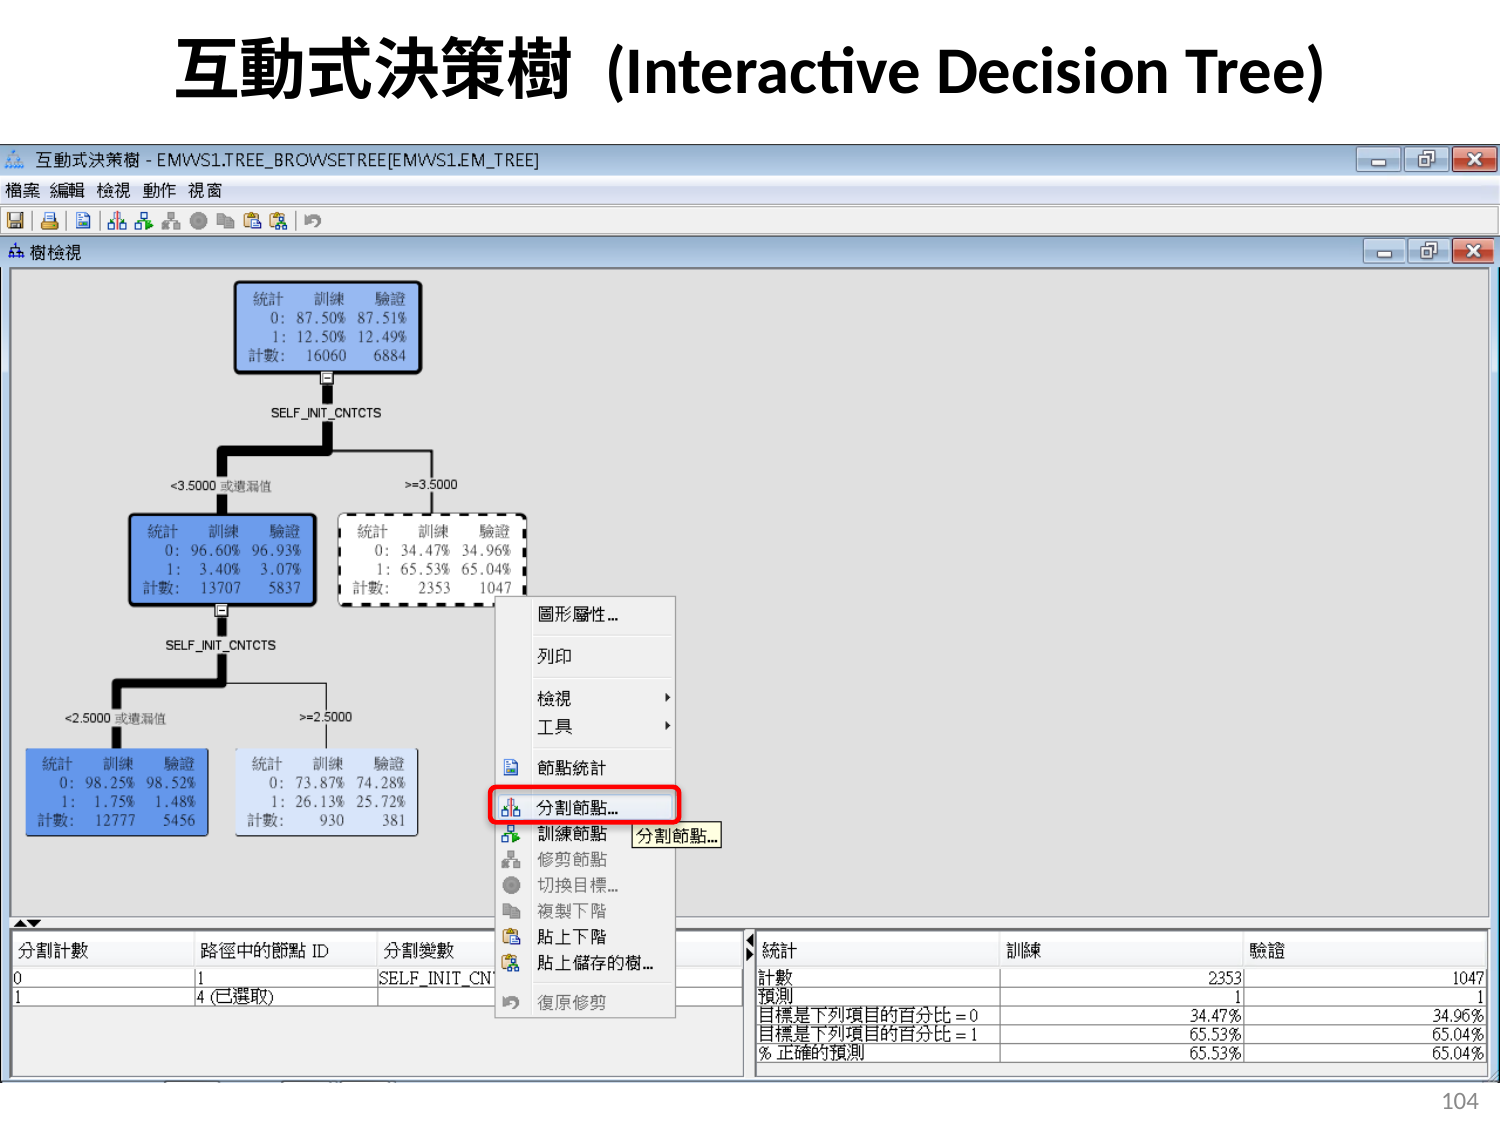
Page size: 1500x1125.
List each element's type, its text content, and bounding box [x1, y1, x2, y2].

picture [0, 144, 1500, 1083]
text_box 互動式決策樹 (Interactive Decision Tree) [74, 0, 1425, 138]
slide_number 104 [1144, 1089, 1495, 1125]
